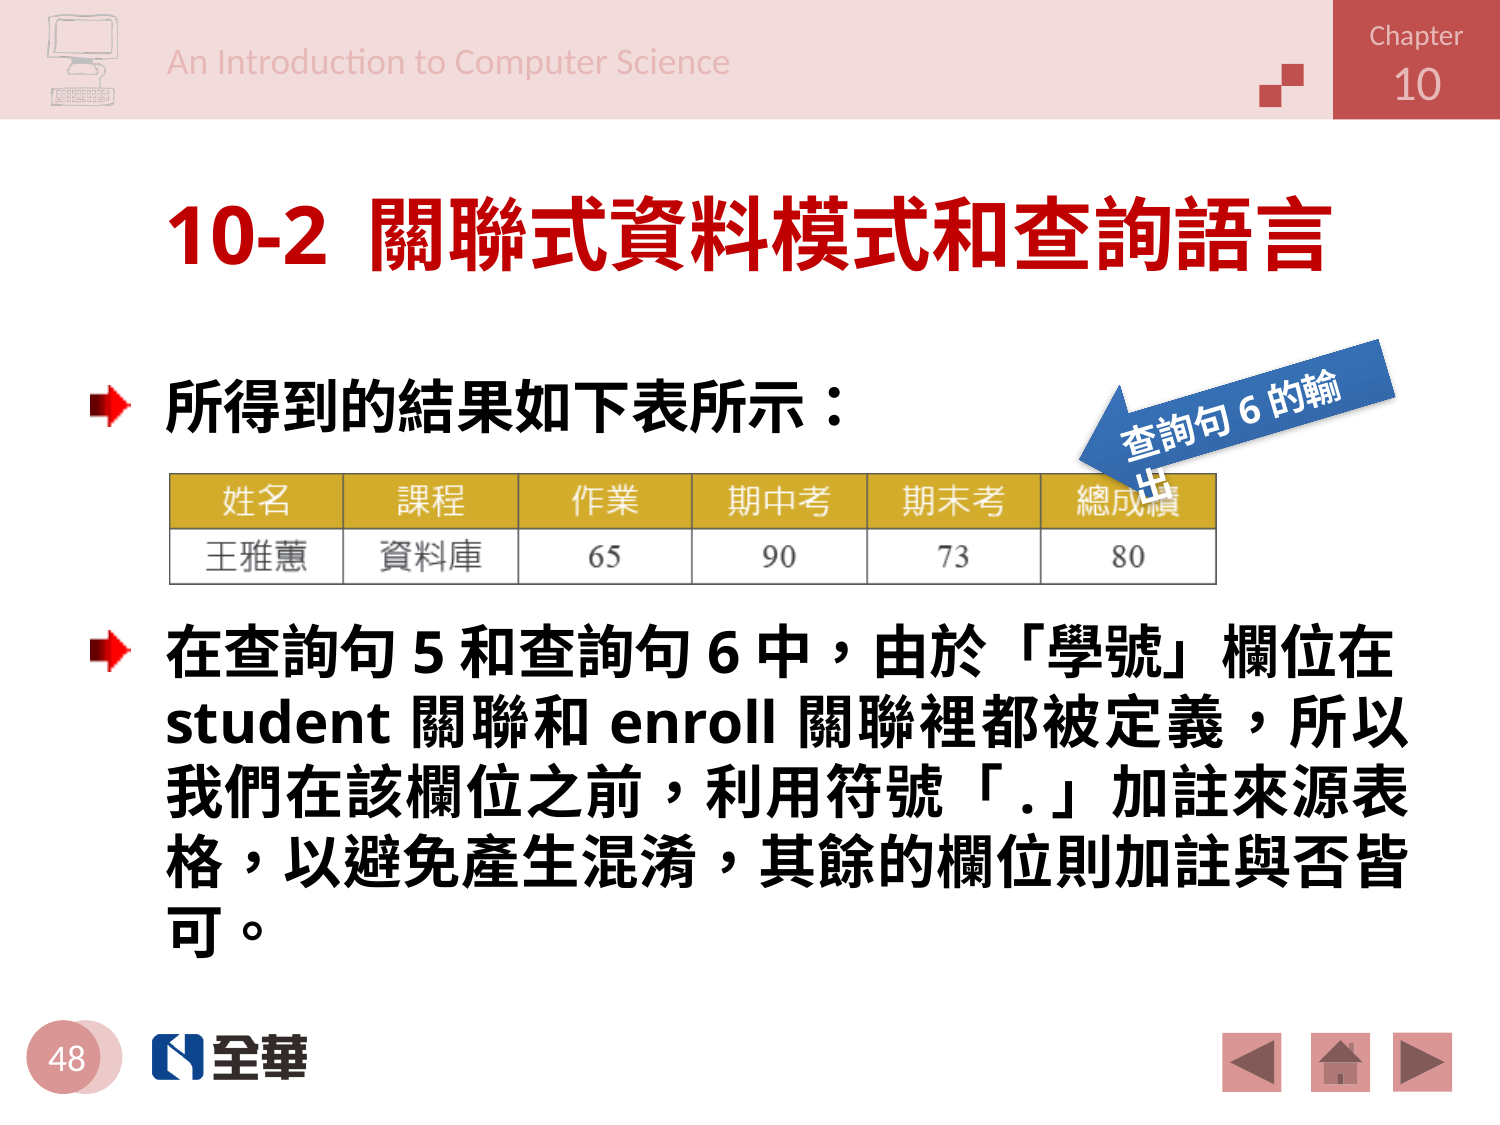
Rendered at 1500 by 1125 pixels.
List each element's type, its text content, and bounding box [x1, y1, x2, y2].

title 10-2 關聯式資料模式和查詢語言 [75, 138, 1425, 327]
picture [90, 630, 131, 672]
picture [47, 14, 118, 106]
picture [90, 385, 131, 427]
picture [152, 1034, 307, 1080]
list 所得到的結果如下表所示： 在查詢句5和查詢句6中，由於「學號」欄位在student關聯和enroll關聯裡都被定義，所以我們在該欄位之前，利用符號「.」加註來源表格，以避免產生混淆，其餘的欄位則加註與否皆可。 [75, 363, 1425, 1005]
text_box 查詢句6的輸出 [1079, 339, 1396, 472]
picture [169, 473, 1217, 586]
